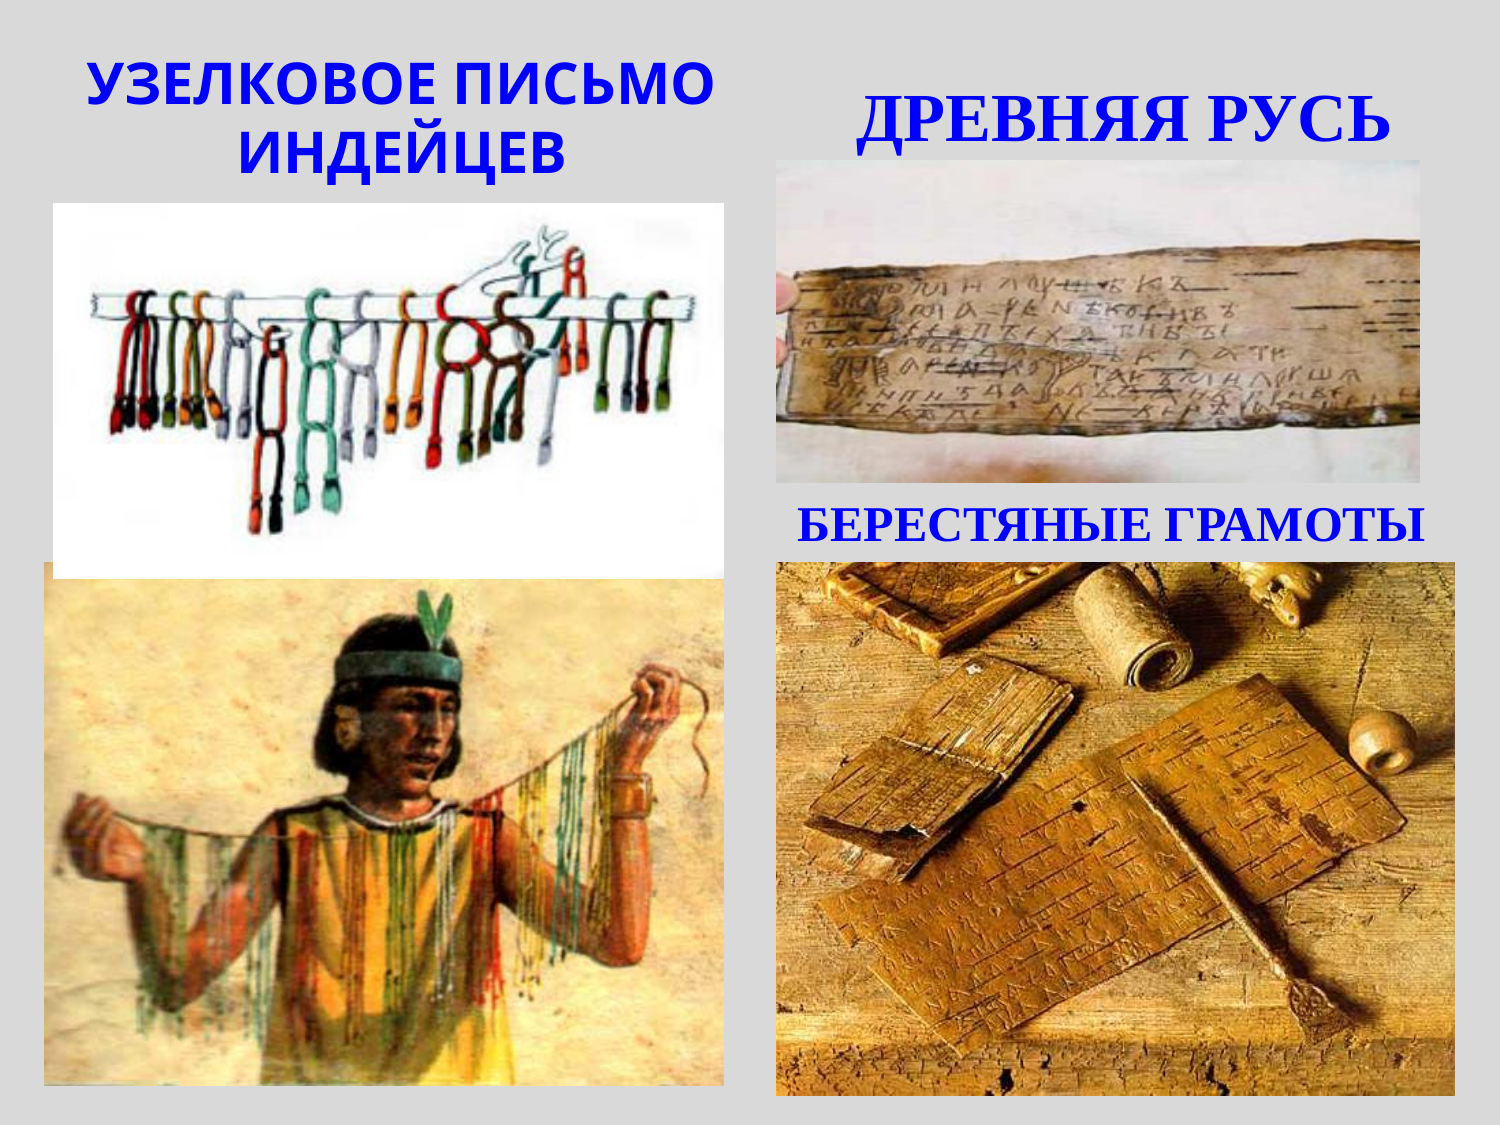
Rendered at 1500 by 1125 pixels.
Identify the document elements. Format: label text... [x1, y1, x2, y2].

picture [776, 160, 1420, 483]
text_box ДРЕВНЯЯ РУСЬ [830, 74, 1420, 150]
picture [776, 562, 1455, 1096]
picture [43, 203, 724, 1086]
text_box БЕРЕСТЯНЫЕ ГРАМОТЫ [776, 483, 1447, 558]
title УЗЕЛКОВОЕ ПИСЬМО ИНДЕЙЦЕВ [53, 38, 750, 194]
